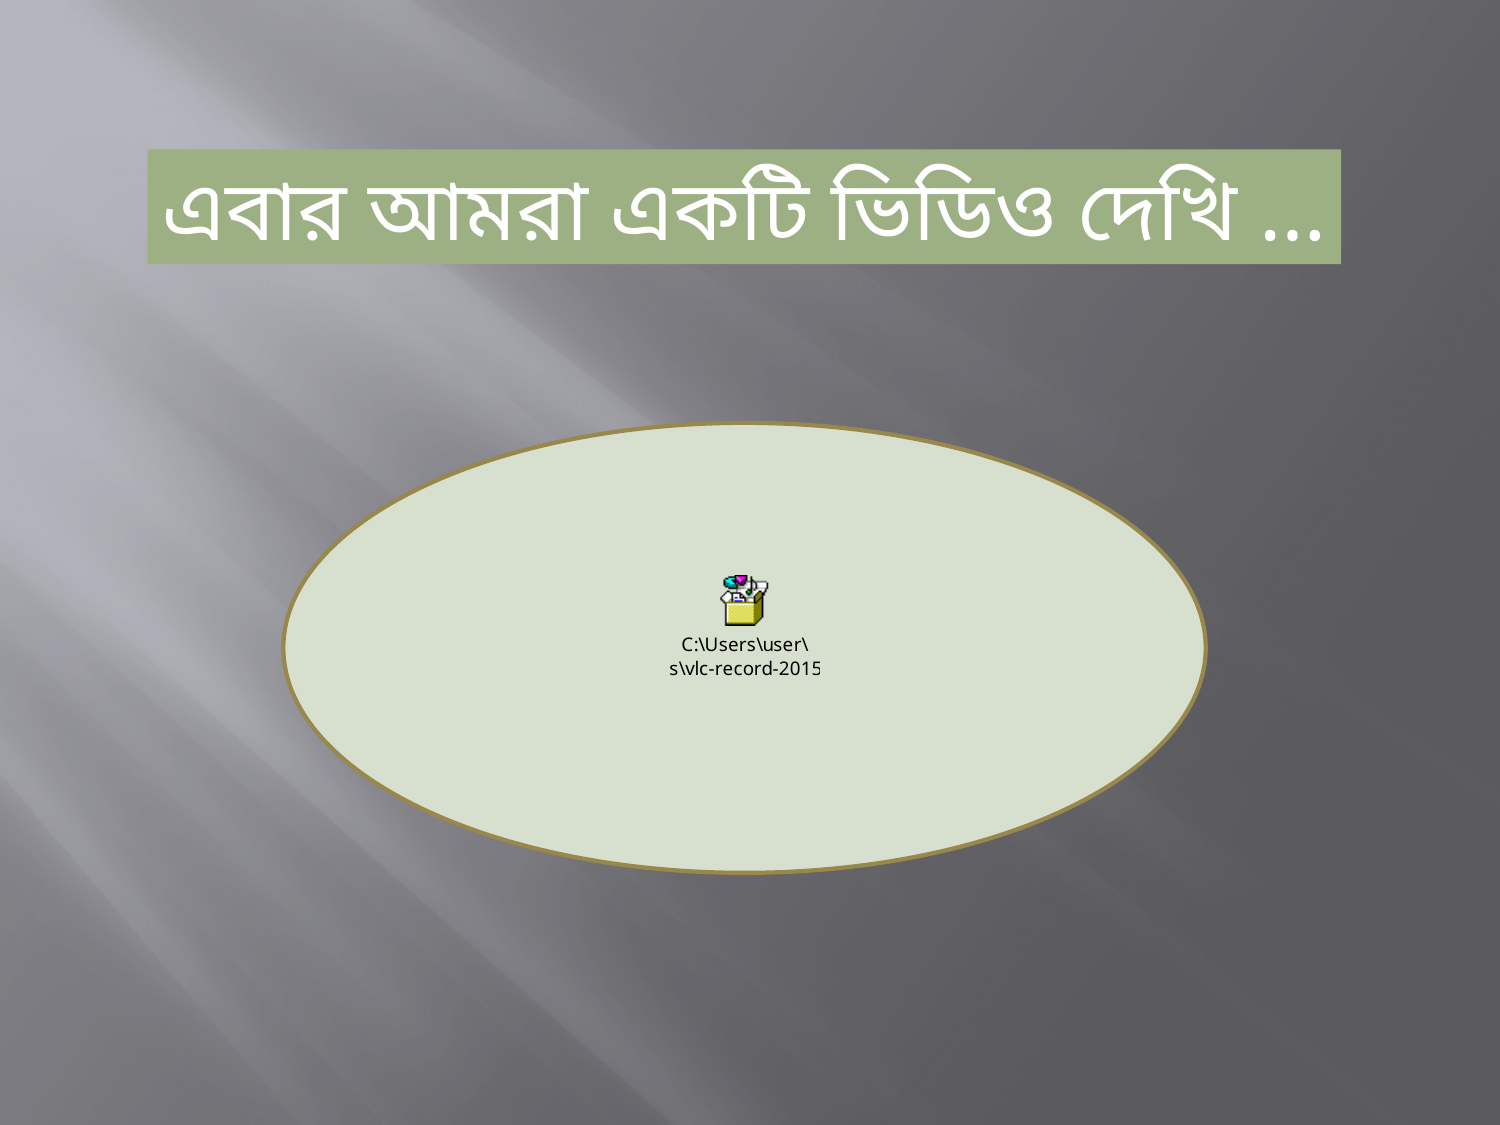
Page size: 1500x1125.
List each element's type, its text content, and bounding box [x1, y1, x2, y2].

text_box এবার আমরা একটি ভিডিও দেখি … [147, 149, 1342, 265]
text_box [281, 420, 1208, 875]
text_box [669, 575, 820, 703]
